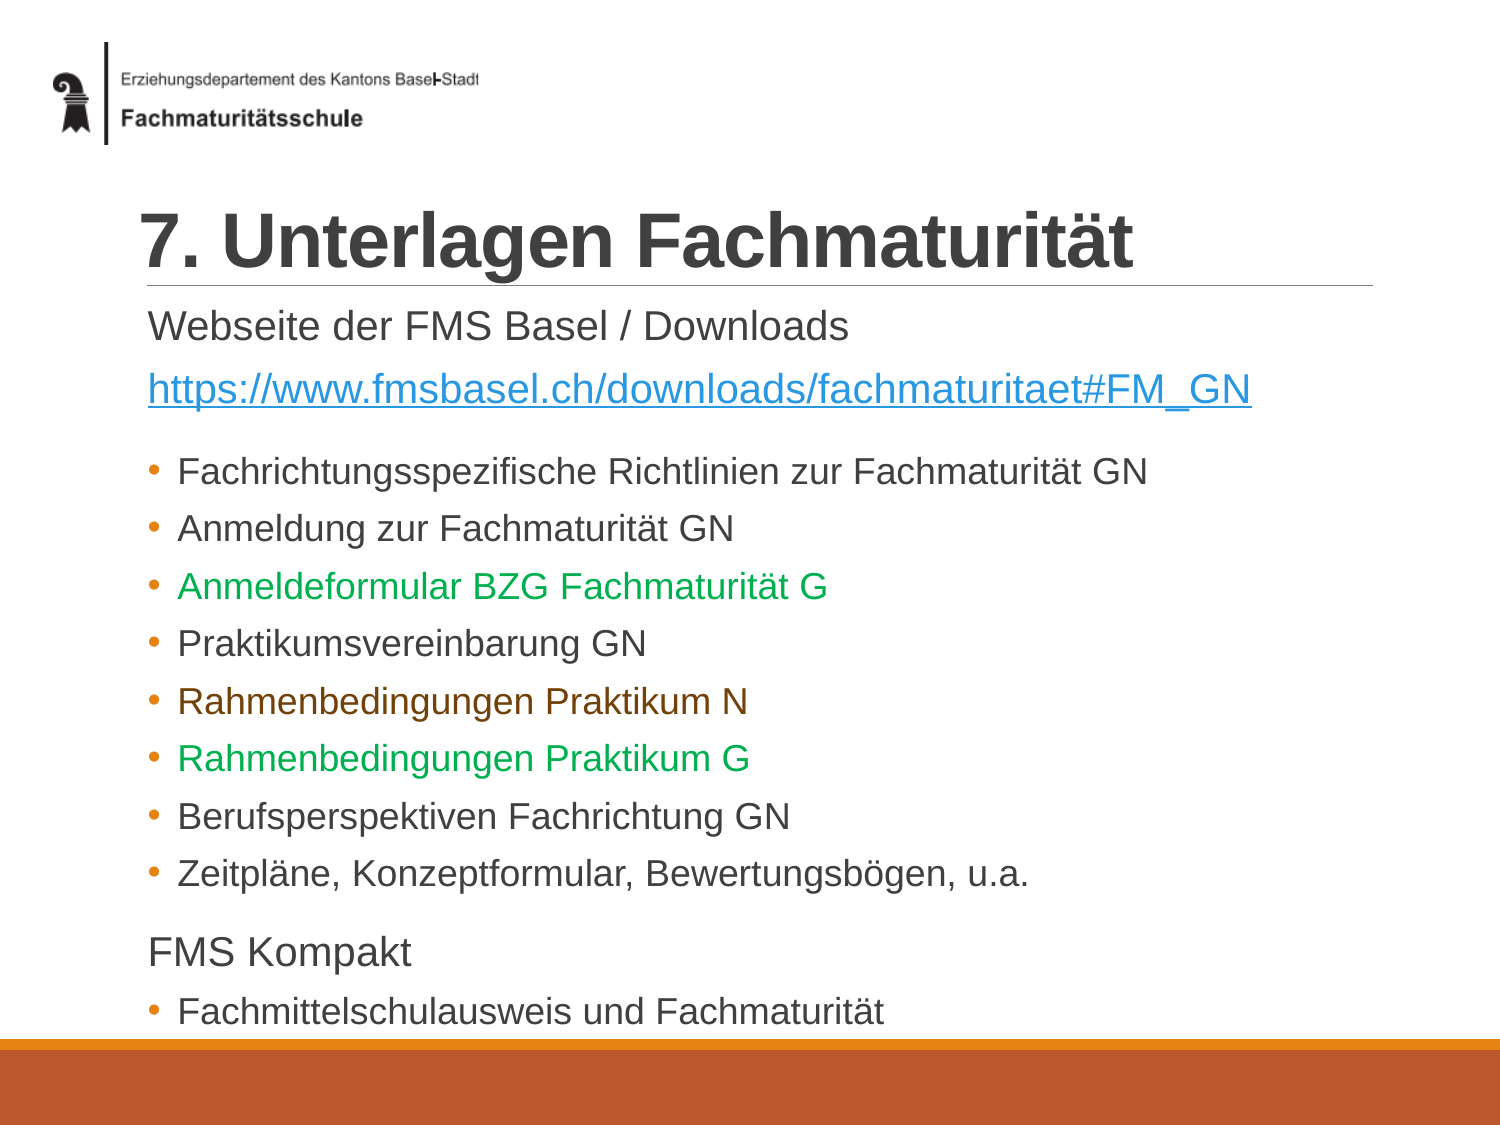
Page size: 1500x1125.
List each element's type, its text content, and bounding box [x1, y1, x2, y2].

title 7. Unterlagen Fachmaturität [123, 196, 1376, 291]
picture [52, 42, 479, 146]
list Webseite der FMS Basel / Downloads https://www.fmsbasel.ch/downloads/fachmaturitaet#FM_GN Fachrichtungsspezifische Richtlinien zur Fachmaturität GN Anmeldung zur Fachmaturität GN Anmeldeformular BZG Fachmaturität G Praktikumsvereinbarung GN Rahmenbedingungen Praktikum N Rahmenbedingungen Praktikum G Berufsperspektiven Fachrichtung GN Zeitpläne, Konzeptformular, Bewertungsbögen, u.a. FMS Kompakt Fachmittelschulausweis und Fachmaturität [147, 291, 1436, 1047]
